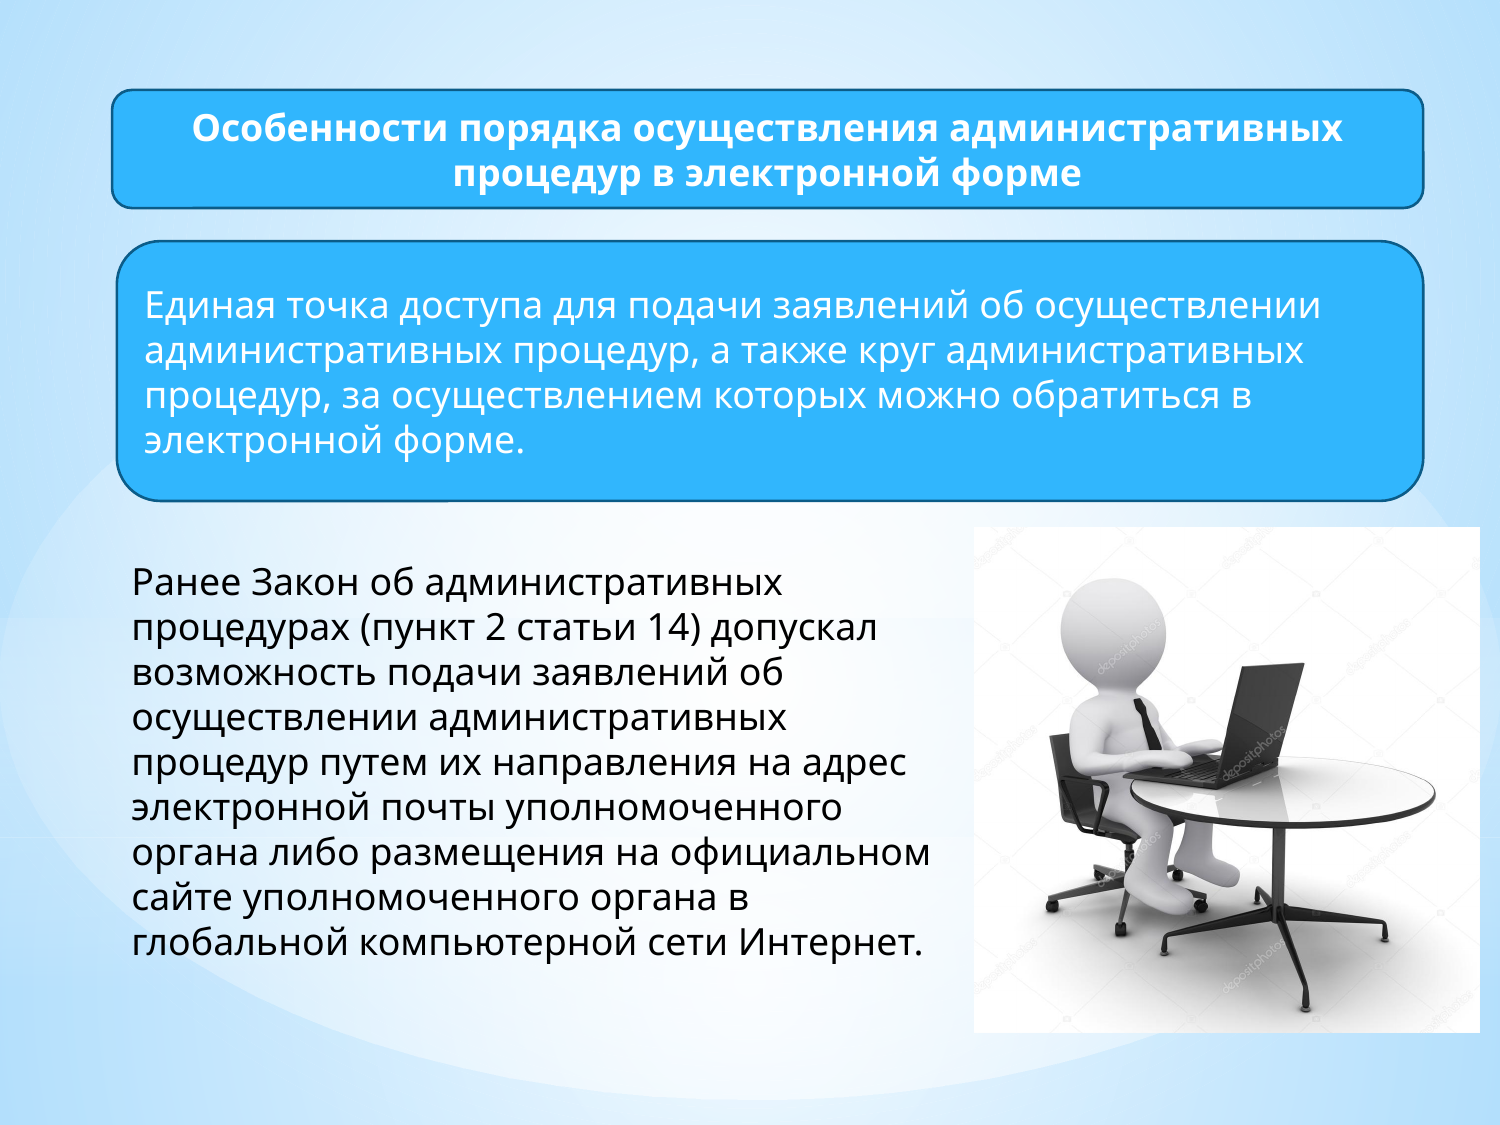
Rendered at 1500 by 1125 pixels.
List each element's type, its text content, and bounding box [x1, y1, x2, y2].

picture [974, 526, 1481, 1033]
text_box Единая точка доступа для подачи заявлений об осуществлении административных процедур, а также круг административных процедур, за осуществлением которых можно обратиться в электронной форме. [115, 239, 1425, 503]
text_box Особенности порядка осуществления административных процедур в электронной форме [110, 88, 1425, 210]
text_box Ранее Закон об административных процедурах (пункт 2 статьи 14) допускал возможность подачи заявлений об осуществлении административных процедур путем их направления на адрес электронной почты уполномоченного органа либо размещения на официальном сайте уполномоченного органа в глобальной компьютерной сети Интернет. [116, 550, 968, 971]
